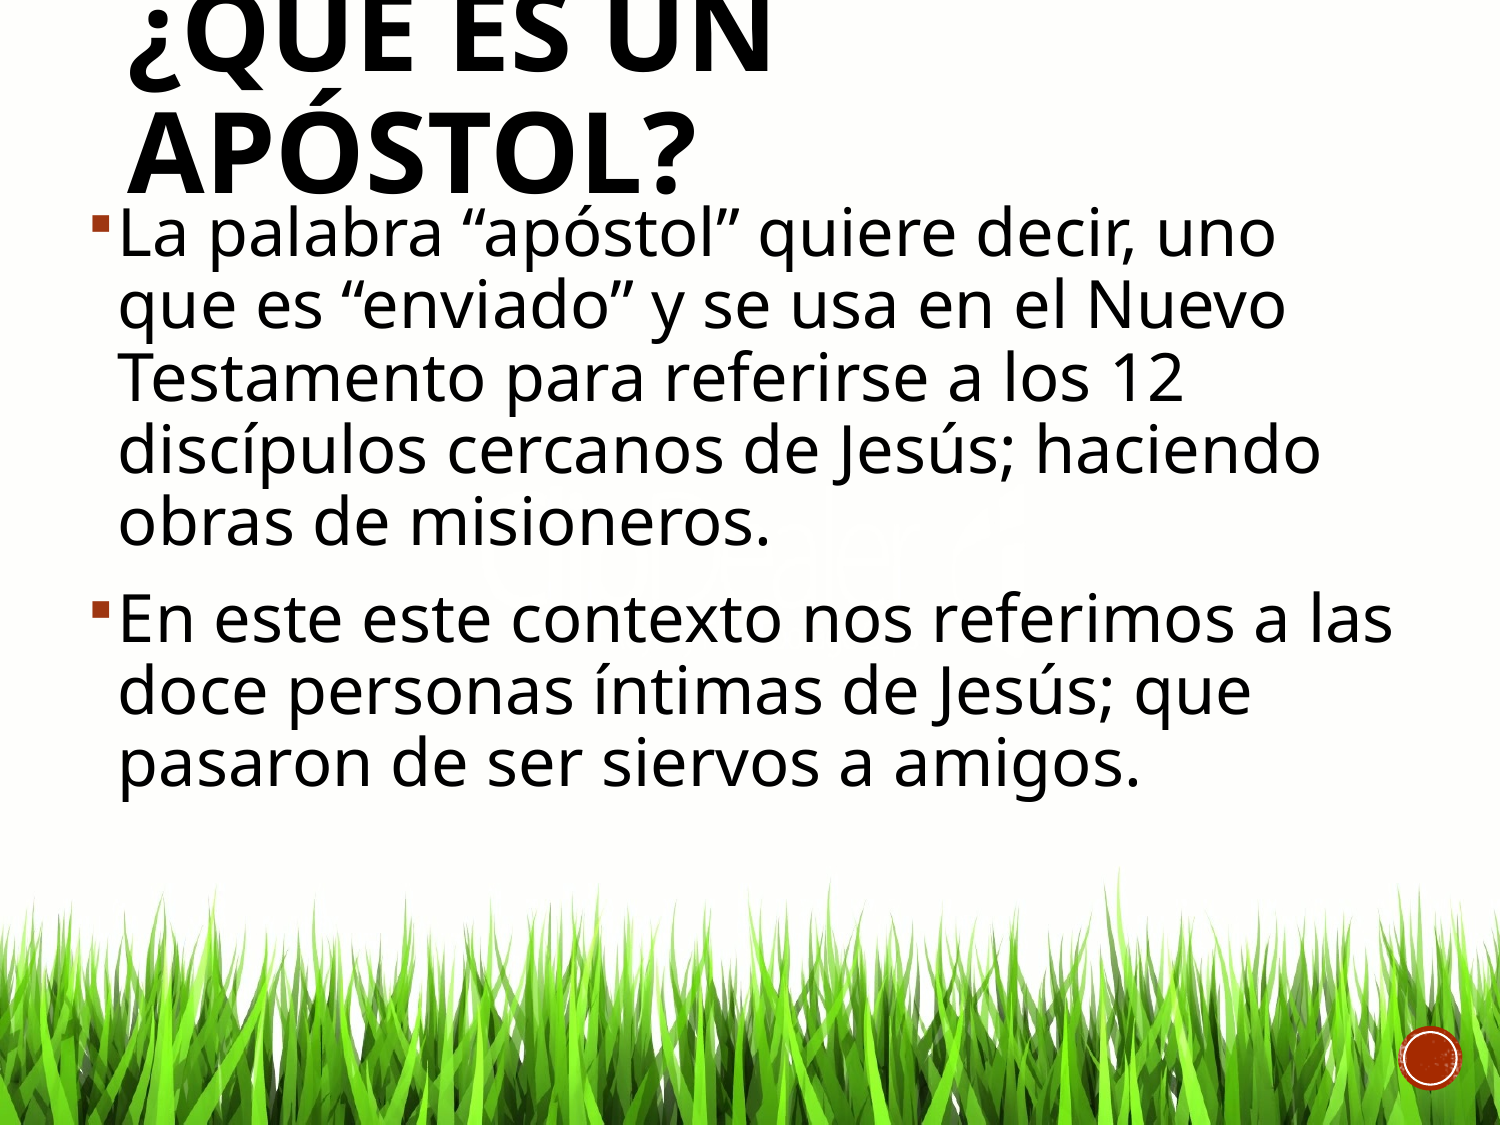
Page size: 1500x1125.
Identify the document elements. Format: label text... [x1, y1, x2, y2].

picture [0, 0, 1500, 1125]
title ¿Qué es un apóstol? [112, 29, 1388, 163]
list La palabra “apóstol” quiere decir, uno que es “enviado” y se usa en el Nuevo Testamento para referirse a los 12 discípulos cercanos de Jesús; haciendo obras de misioneros. En este este contexto nos referimos a las doce personas íntimas de Jesús; que pasaron de ser siervos a amigos. [72, 191, 1425, 857]
